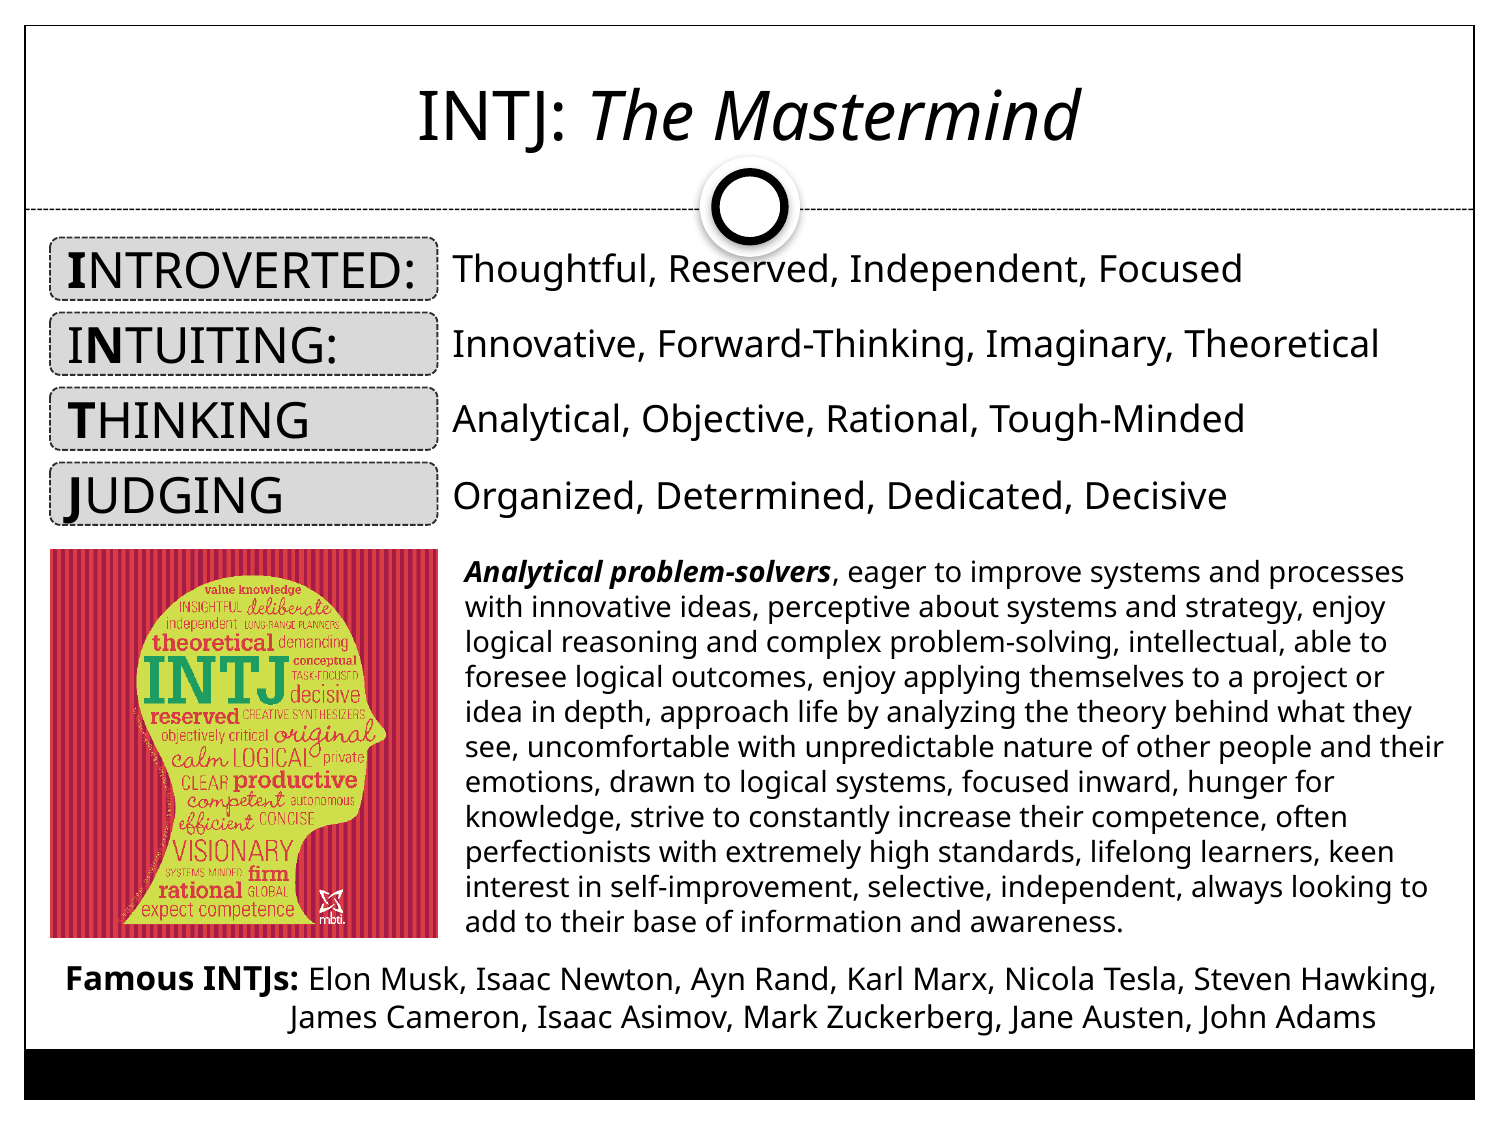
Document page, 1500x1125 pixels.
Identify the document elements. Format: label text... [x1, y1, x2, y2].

text_box Thoughtful, Reserved, Independent, Focused [437, 237, 1450, 298]
text_box INTUITING: [49, 311, 437, 376]
text_box Organized, Determined, Dedicated, Decisive [437, 464, 1450, 525]
text_box INTROVERTED: [49, 236, 437, 301]
title INTJ: The Mastermind [49, 37, 1450, 162]
text_box THINKING [49, 386, 437, 451]
text_box Analytical problem-solvers, eager to improve systems and processes with innovative ideas, perceptive about systems and strategy, enjoy logical reasoning and complex problem-solving, intellectual, able to foresee logical outcomes, enjoy applying themselves to a project or idea in depth, approach life by analyzing the theory behind what they see, uncomfortable with unpredictable nature of other people and their emotions, drawn to logical systems, focused inward, hunger for knowledge, strive to constantly increase their competence, often perfectionists with extremely high standards, lifelong learners, keen interest in self-improvement, selective, independent, always looking to add to their base of information and awareness. [450, 546, 1463, 946]
text_box Famous INTJs: Elon Musk, Isaac Newton, Ayn Rand, Karl Marx, Nicola Tesla, Steven Hawking, James Cameron, Isaac Asimov, Mark Zuckerberg, Jane Austen, John Adams [49, 949, 1475, 1043]
text_box Innovative, Forward-Thinking, Imaginary, Theoretical [437, 312, 1450, 373]
picture [49, 549, 438, 938]
text_box JUDGING [49, 461, 437, 526]
text_box Analytical, Objective, Rational, Tough-Minded [437, 387, 1450, 448]
